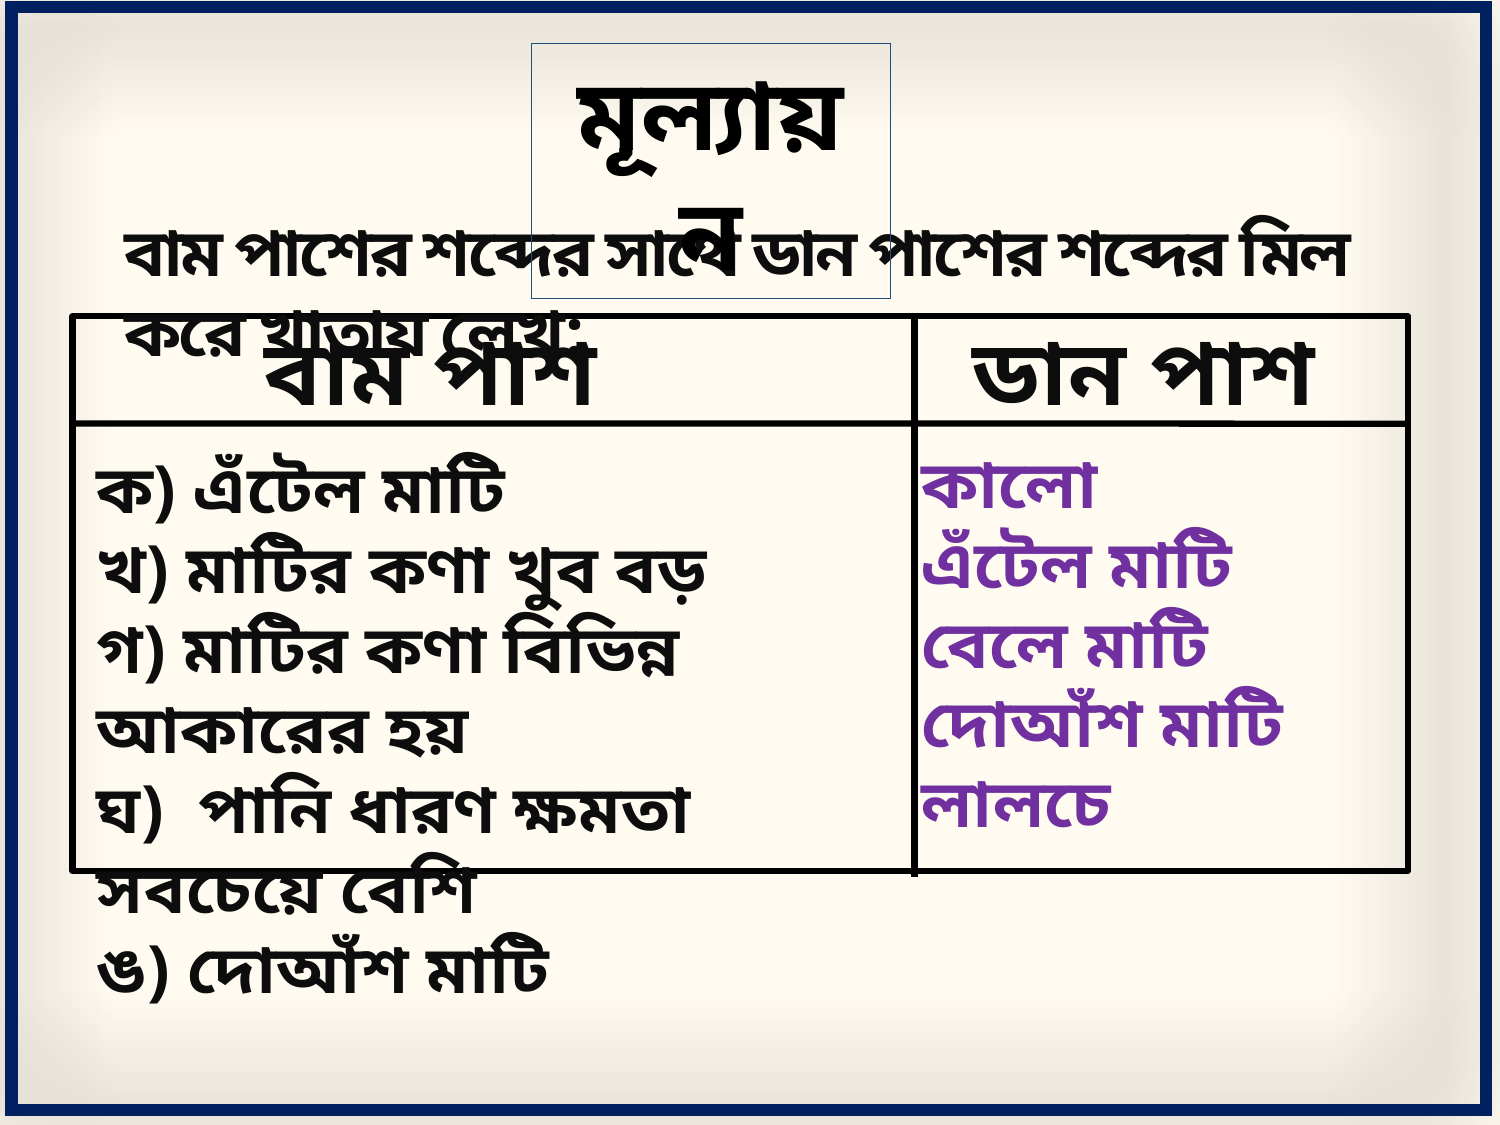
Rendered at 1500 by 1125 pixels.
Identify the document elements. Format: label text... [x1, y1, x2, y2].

text_box মূল্যায়ন [531, 43, 891, 299]
text_box [10, 6, 1487, 1111]
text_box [72, 316, 1408, 877]
text_box বাম পাশ [249, 306, 636, 316]
text_box ক) এঁটেল মাটি খ) মাটির কণা খুব বড় গ) মাটির কণা বিভিন্ন আকারের হয় ঘ) পানি ধারণ ক্ষমতা সবচেয়ে বেশি ঙ) দোআঁশ মাটি [82, 877, 921, 1015]
text_box বাম পাশের শব্দের সাথে ডান পাশের শব্দের মিল করে খাতায় লেখ: [109, 202, 1389, 316]
text_box ডান পাশ [958, 306, 1330, 316]
